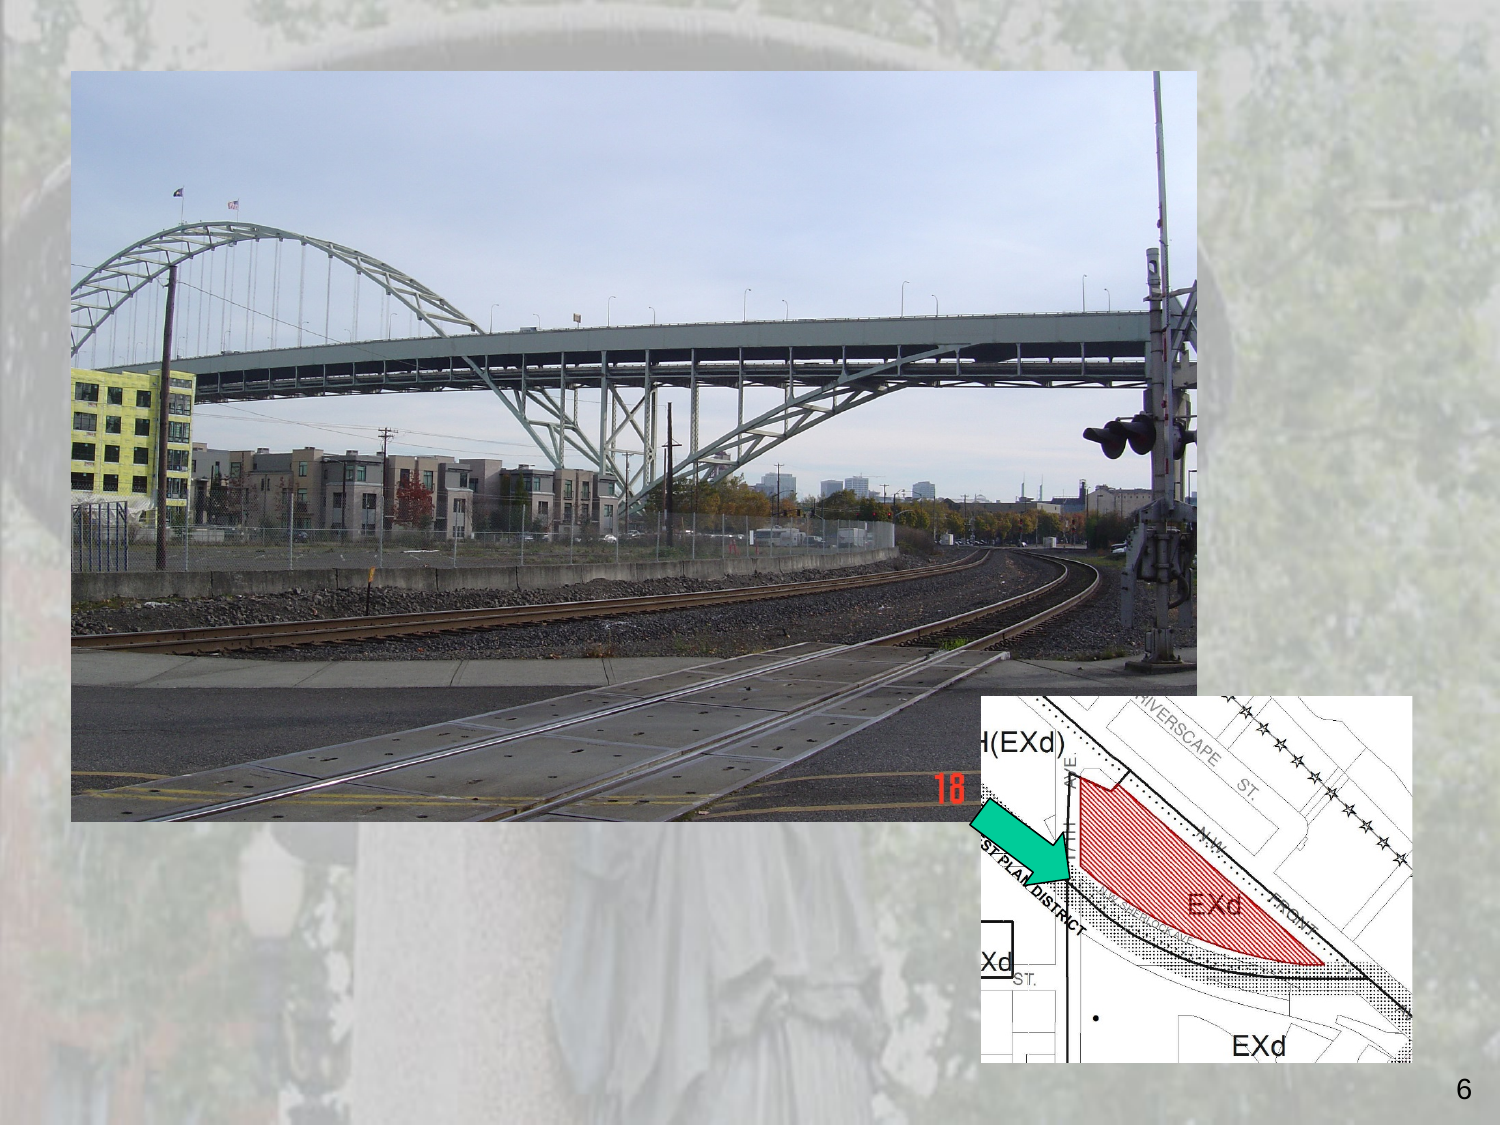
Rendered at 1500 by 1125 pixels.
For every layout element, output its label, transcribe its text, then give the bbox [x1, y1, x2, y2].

text_box [969, 822, 980, 833]
slide_number 6 [1175, 1062, 1488, 1125]
picture [0, 0, 1500, 1125]
